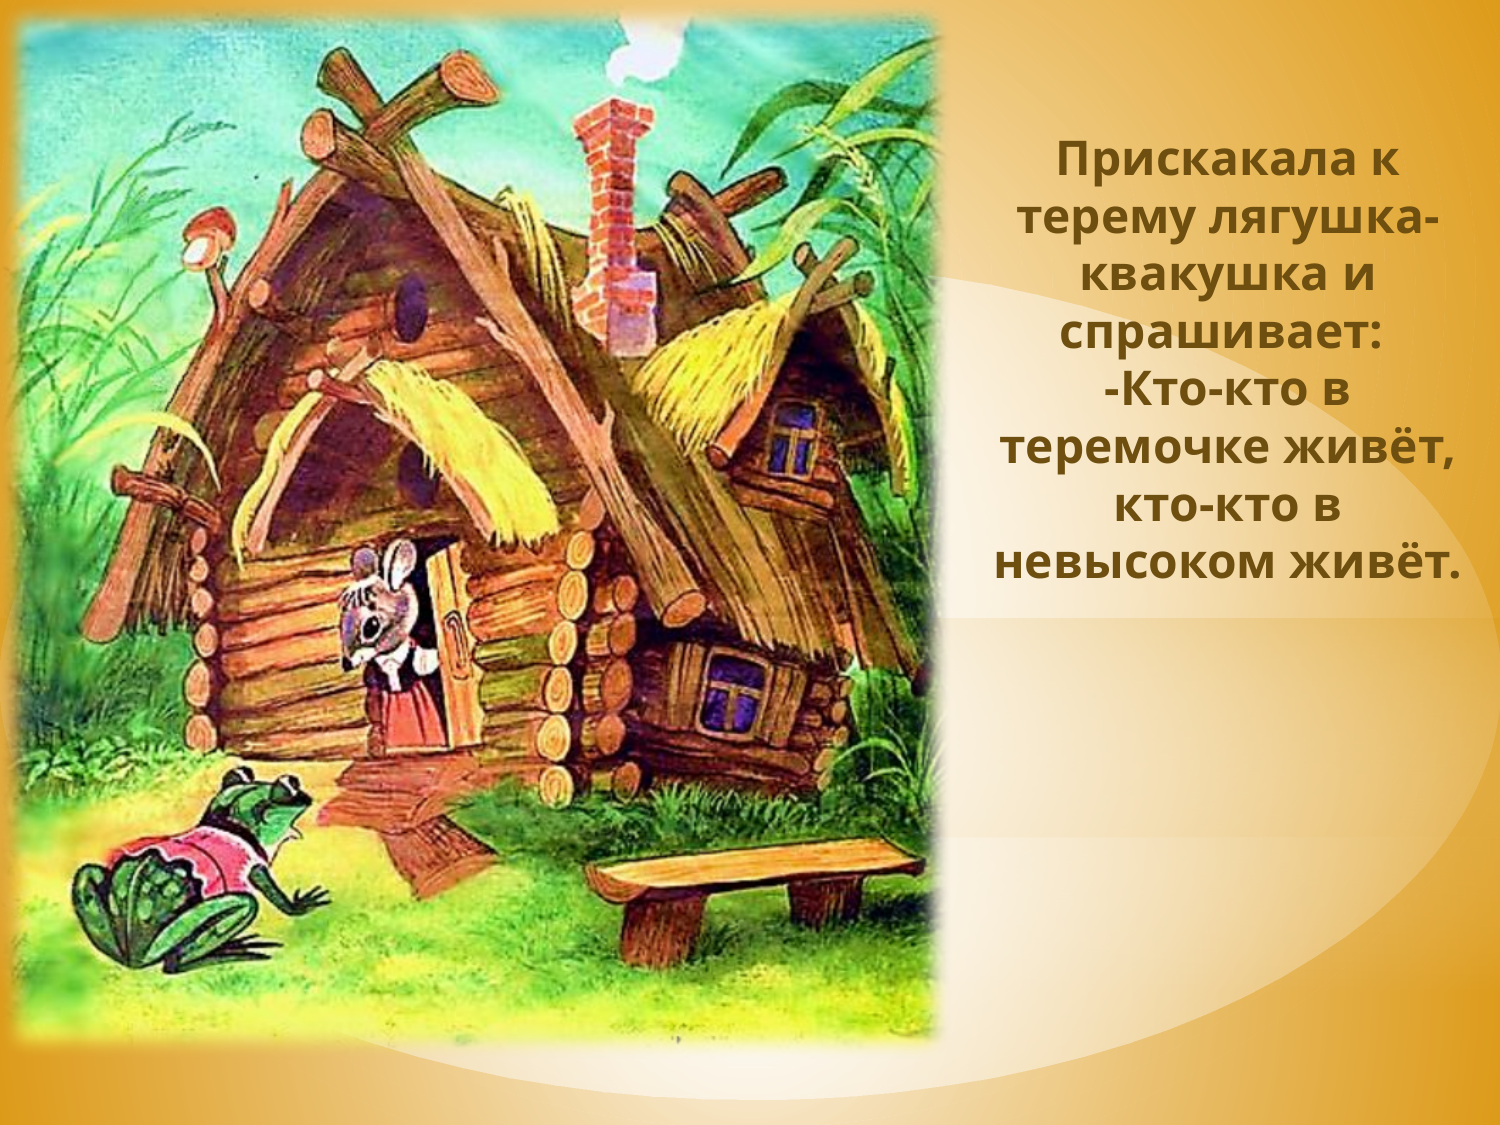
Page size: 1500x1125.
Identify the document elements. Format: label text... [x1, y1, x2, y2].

picture [0, 2, 951, 1059]
list Прискакала к терему лягушка-квакушка и спрашивает: -Кто-кто в теремочке живёт, кто-кто в невысоком живёт. [974, 120, 1483, 690]
